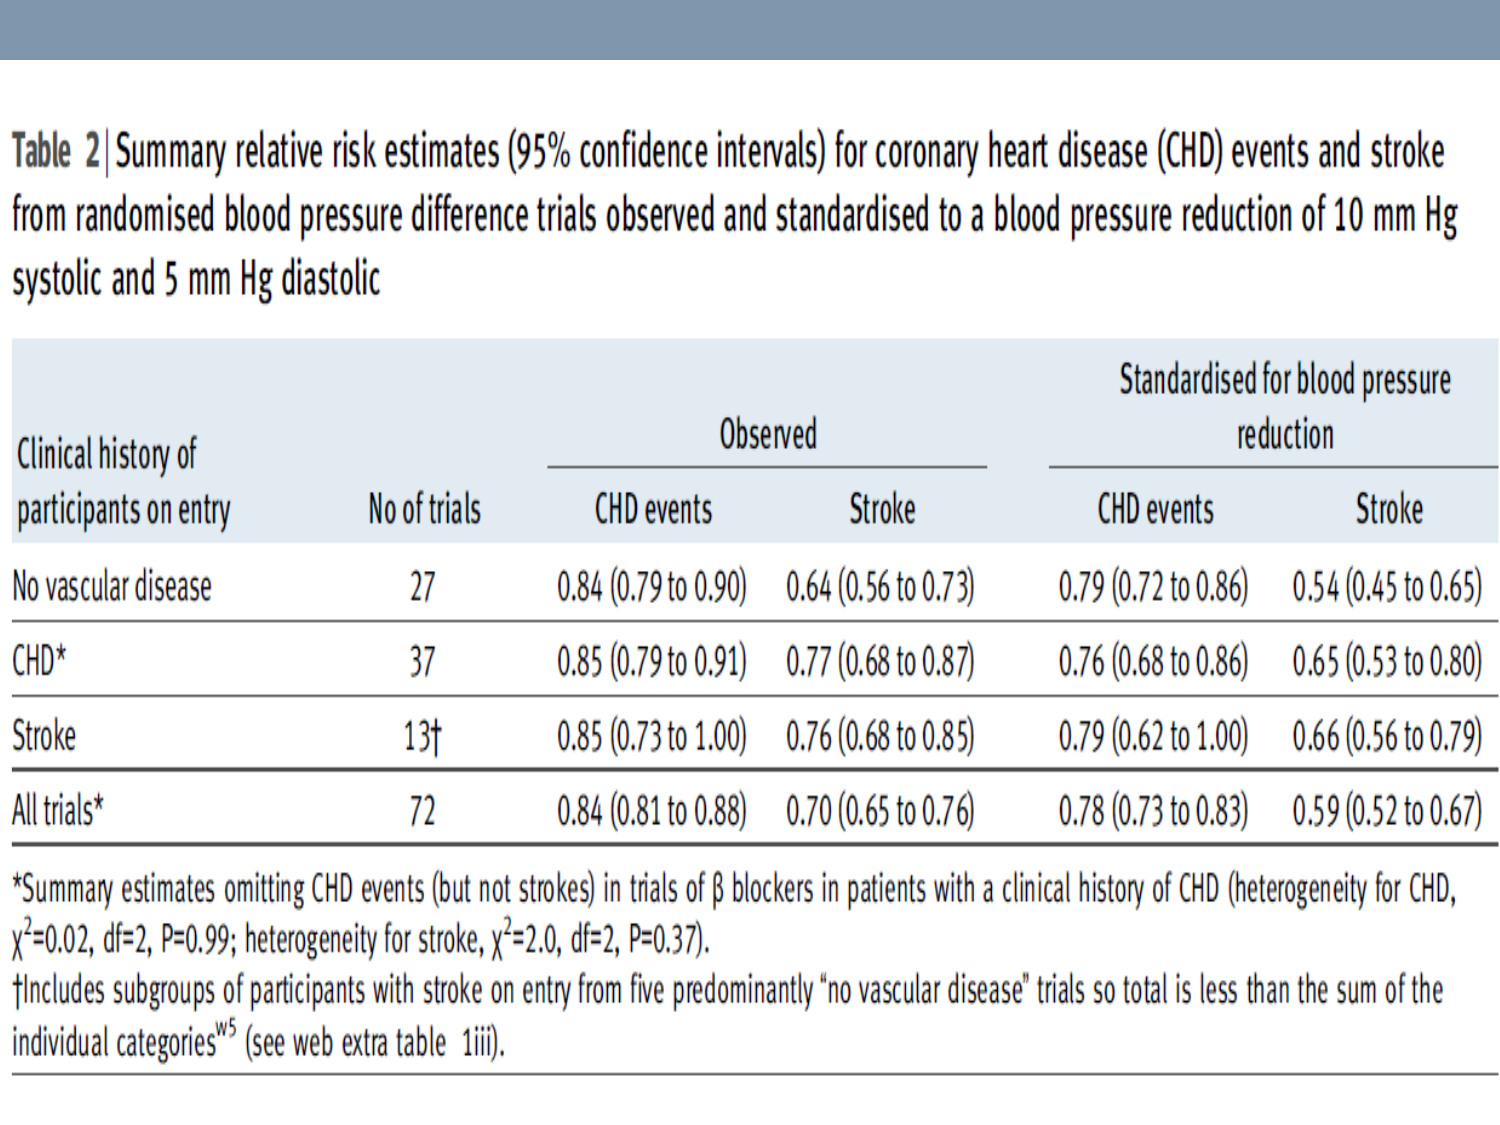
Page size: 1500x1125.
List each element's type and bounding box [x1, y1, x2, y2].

picture [2, 113, 1500, 1083]
